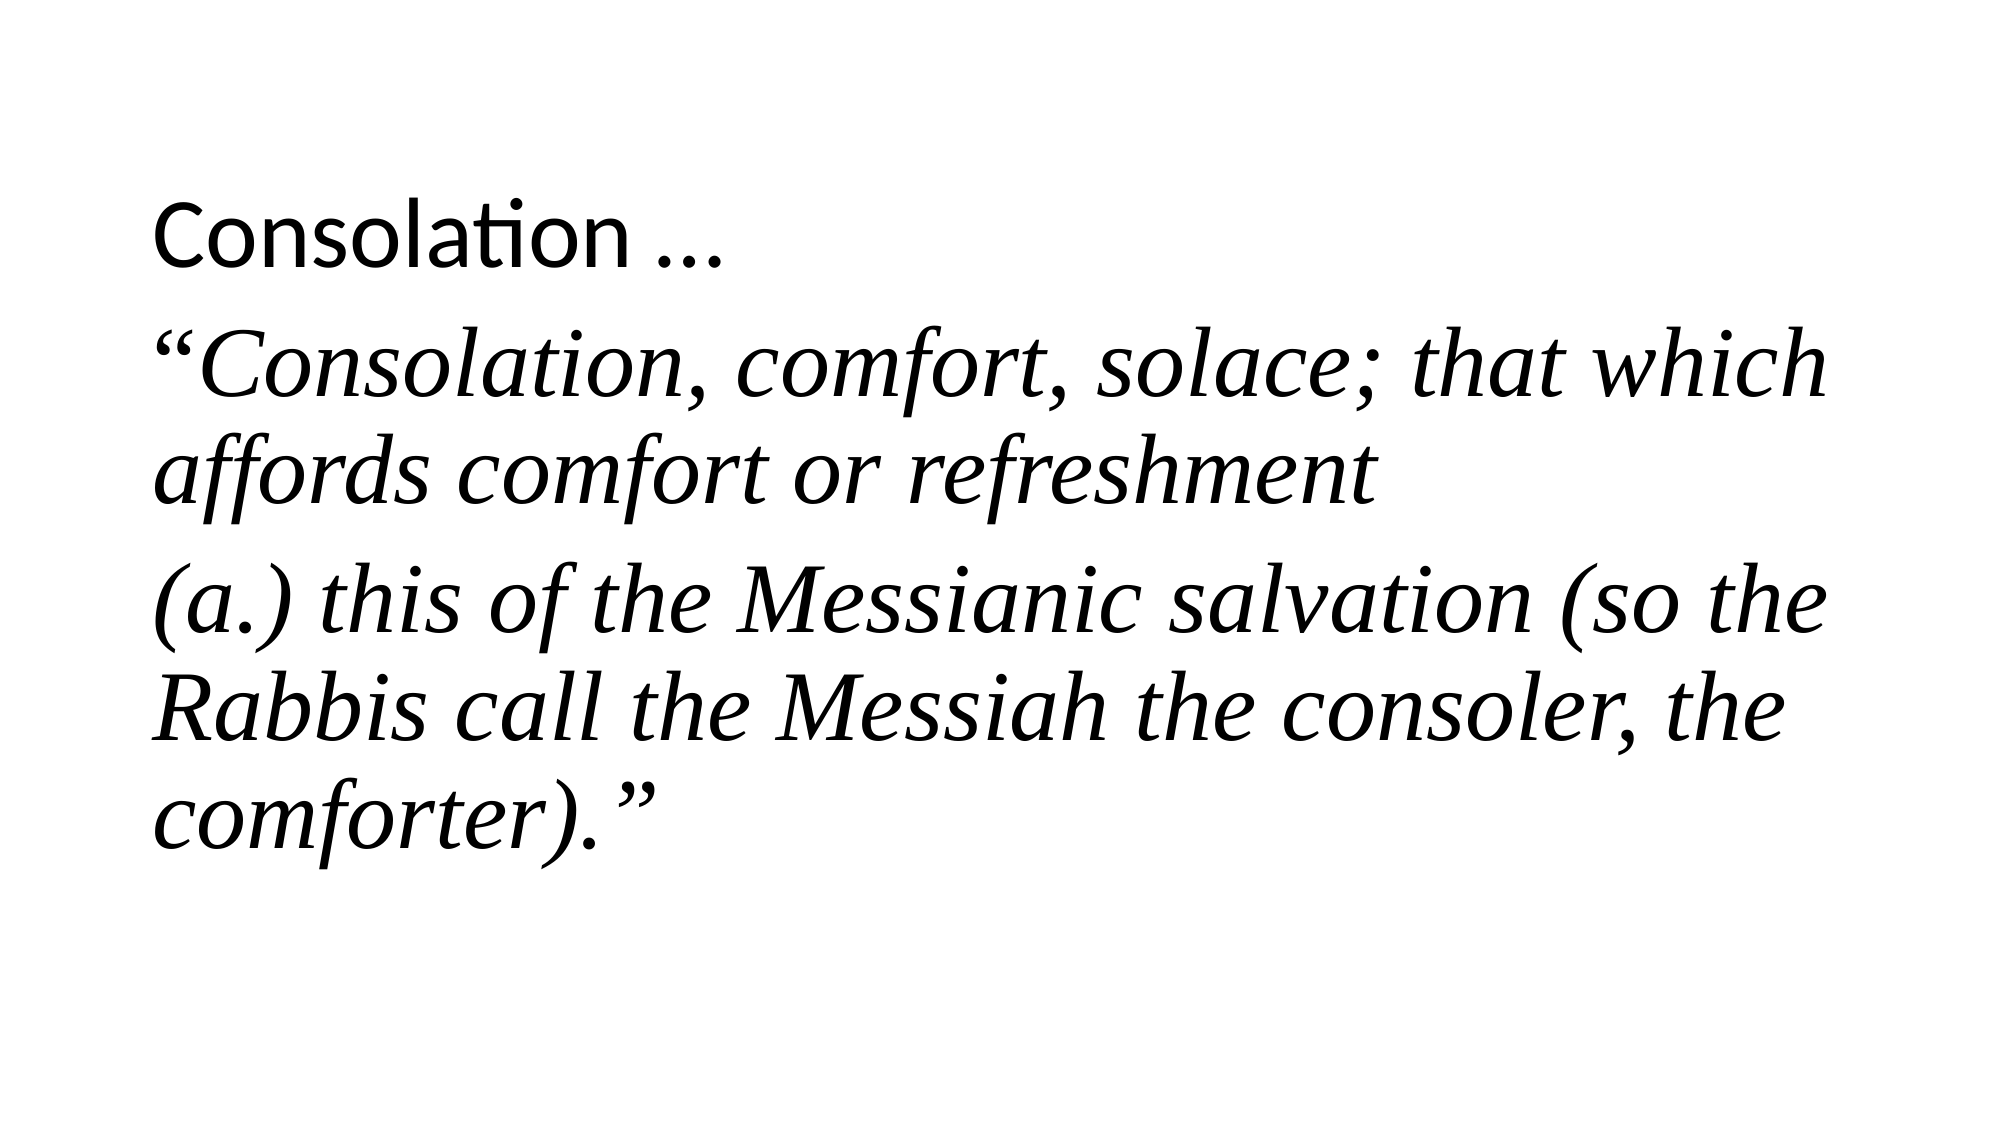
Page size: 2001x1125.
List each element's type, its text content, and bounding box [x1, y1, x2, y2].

list Consolation … “Consolation, comfort, solace; that which affords comfort or refreshment (a.) this of the Messianic salvation (so the Rabbis call the Messiah the consoler, the comforter).” [137, 32, 1863, 956]
